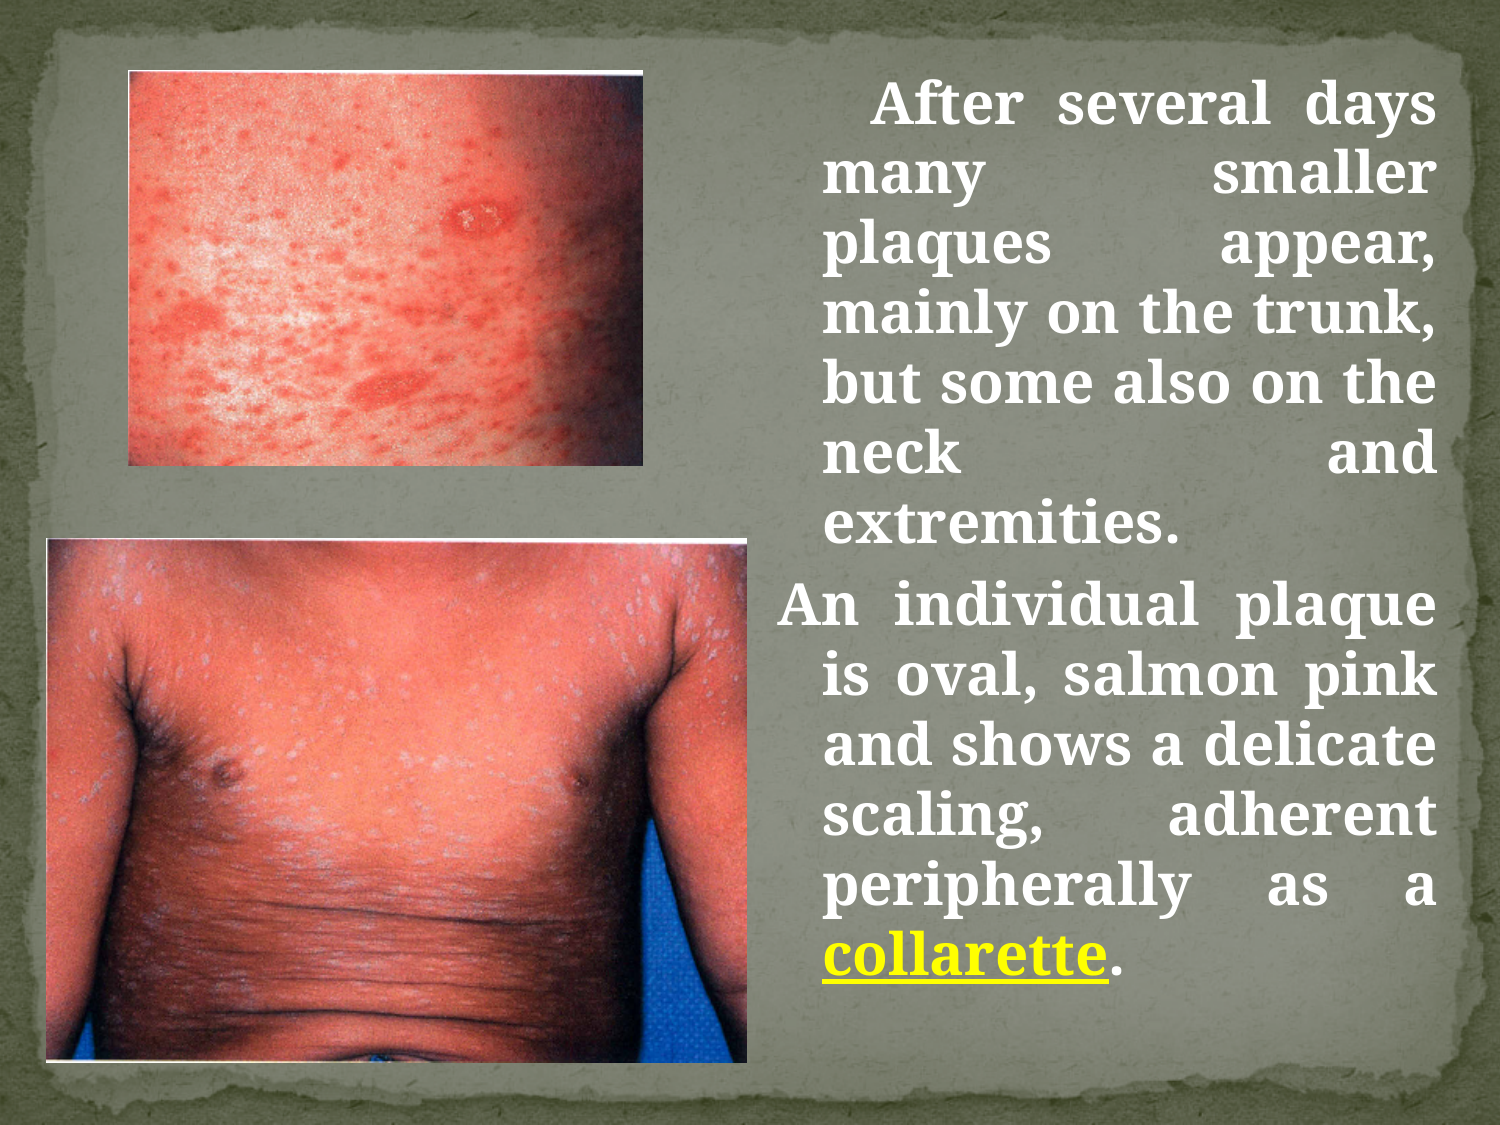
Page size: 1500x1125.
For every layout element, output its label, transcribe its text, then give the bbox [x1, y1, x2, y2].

picture [46, 538, 747, 1063]
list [131, 73, 641, 463]
list After several days many smaller plaques appear, mainly on the trunk, but some also on the neck and extremities. An individual plaque is oval, salmon pink and shows a delicate scaling, adherent peripherally as a collarette. [762, 58, 1454, 1067]
